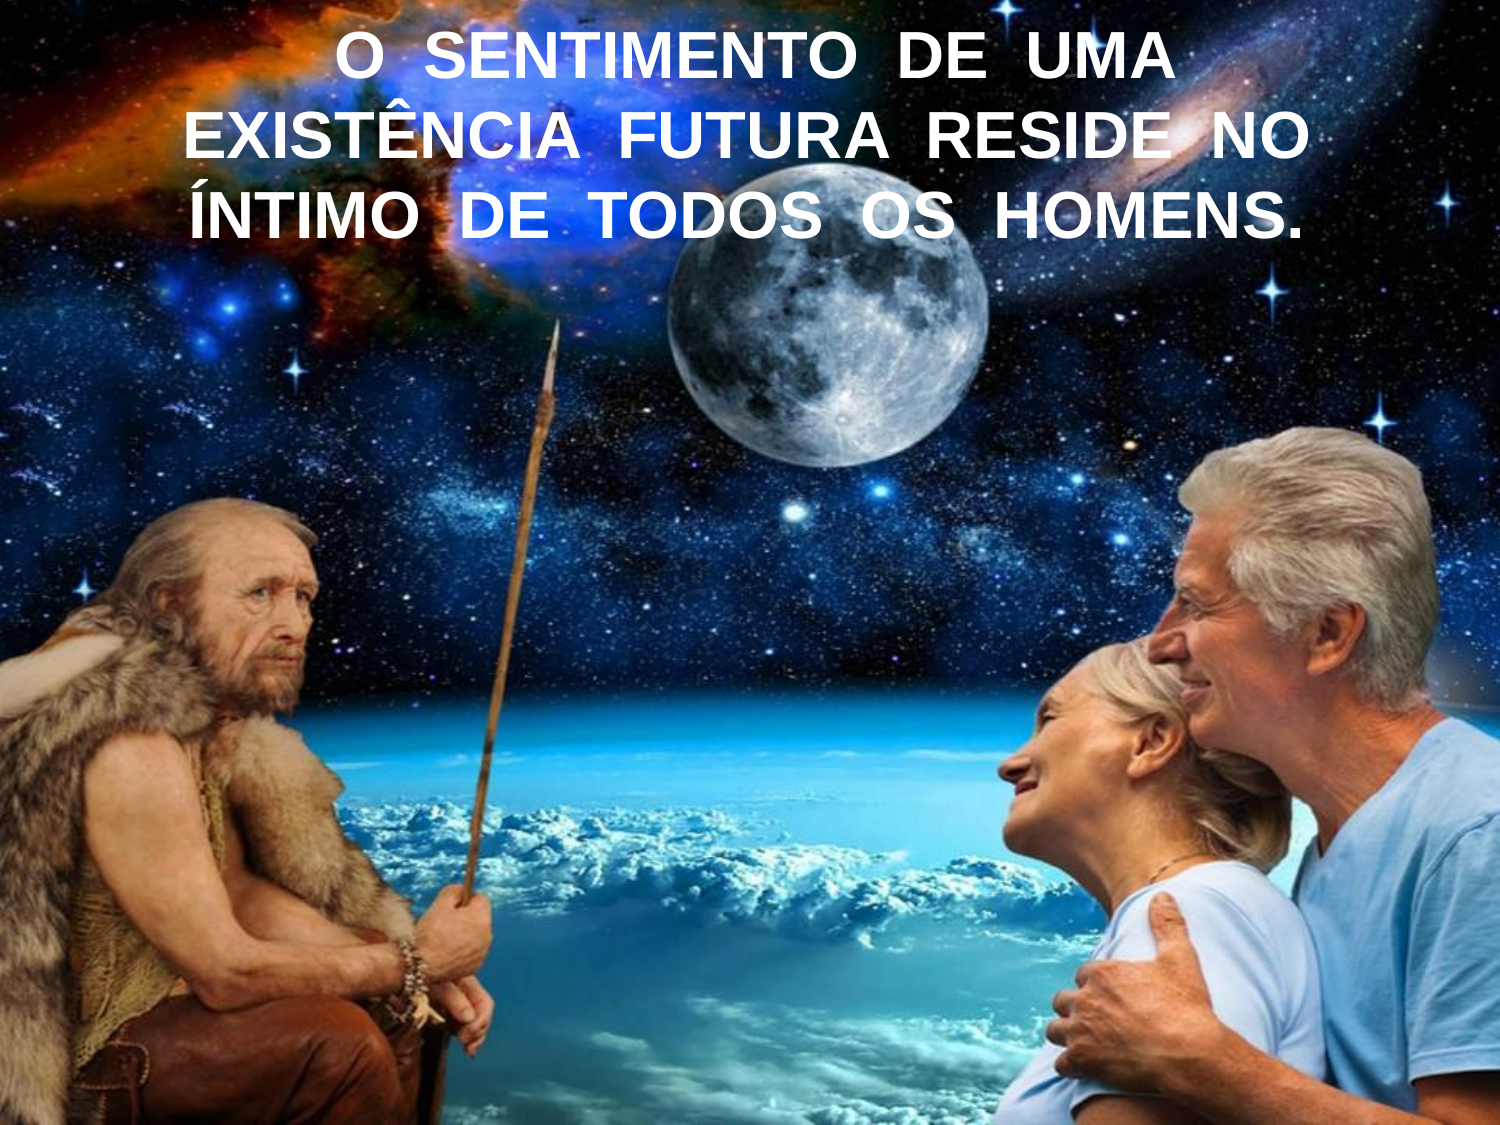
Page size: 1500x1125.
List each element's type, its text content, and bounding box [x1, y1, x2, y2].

text_box O SENTIMENTO DE UMA EXISTÊNCIA FUTURA RESIDE NO ÍNTIMO DE TODOS OS HOMENS. [0, 4, 1497, 259]
picture [0, 0, 1500, 1125]
